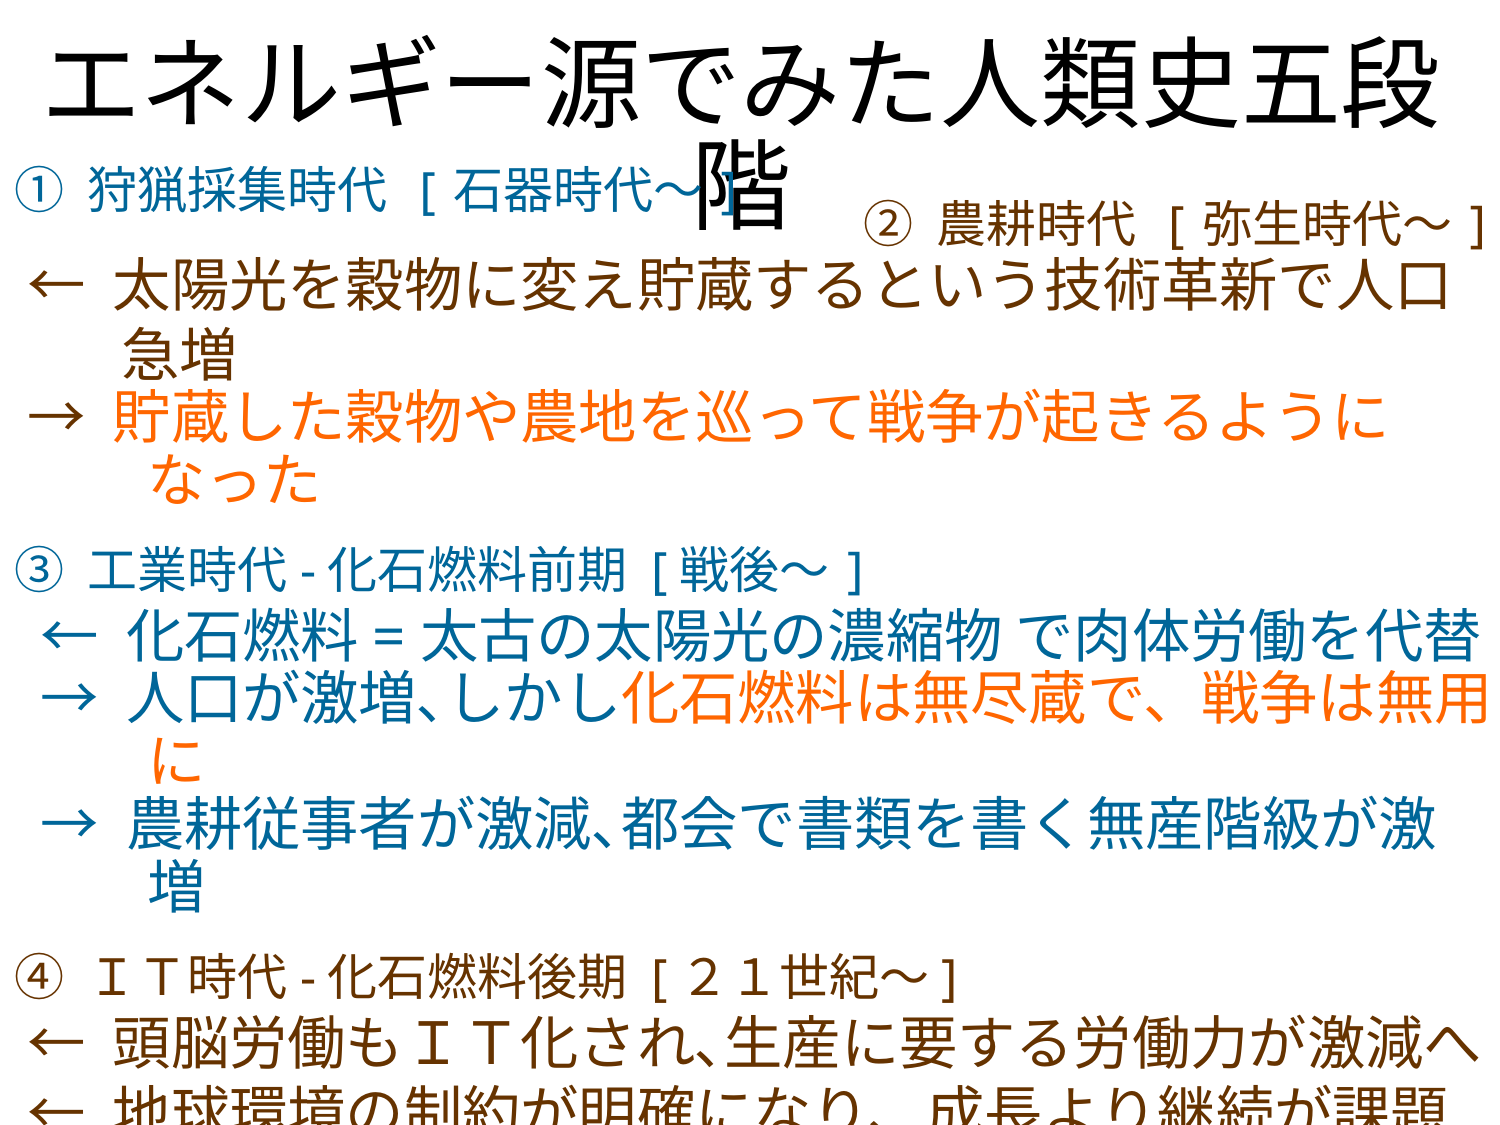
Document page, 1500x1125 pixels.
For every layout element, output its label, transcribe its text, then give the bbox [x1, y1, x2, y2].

text_box エネルギー源でみた人類史五段階 [0, 31, 1483, 150]
text_box ① 狩猟採集時代 [石器時代～] ② 農耕時代 [弥生時代～] ← 太陽光を穀物に変え貯蔵するという技術革新で人口急増 → 貯蔵した穀物や農地を巡って戦争が起きるようになった ③ 工業時代-化石燃料前期 [戦後～] ← 化石燃料=太古の太陽光の濃縮物 で肉体労働を代替 → 人口が激増､しかし化石燃料は無尽蔵で、戦争は無用に → 農耕従事者が激減､都会で書類を書く無産階級が激増 ④ ＩＴ時代-化石燃料後期 [２１世紀～] ← 頭脳労働もＩＴ化され､生産に要する労働力が激減へ ← 地球環境の制約が明確になり、成長より継続が課題に ⑤ 里山資本主義時代-分散/小規模/連携の時代 [令和～] ← 再エネを小規模利用する技術が深化/CO2排出は限界 → 都会を出て、田舎で“部分自給”する生活が有利に [0, 150, 1500, 1125]
